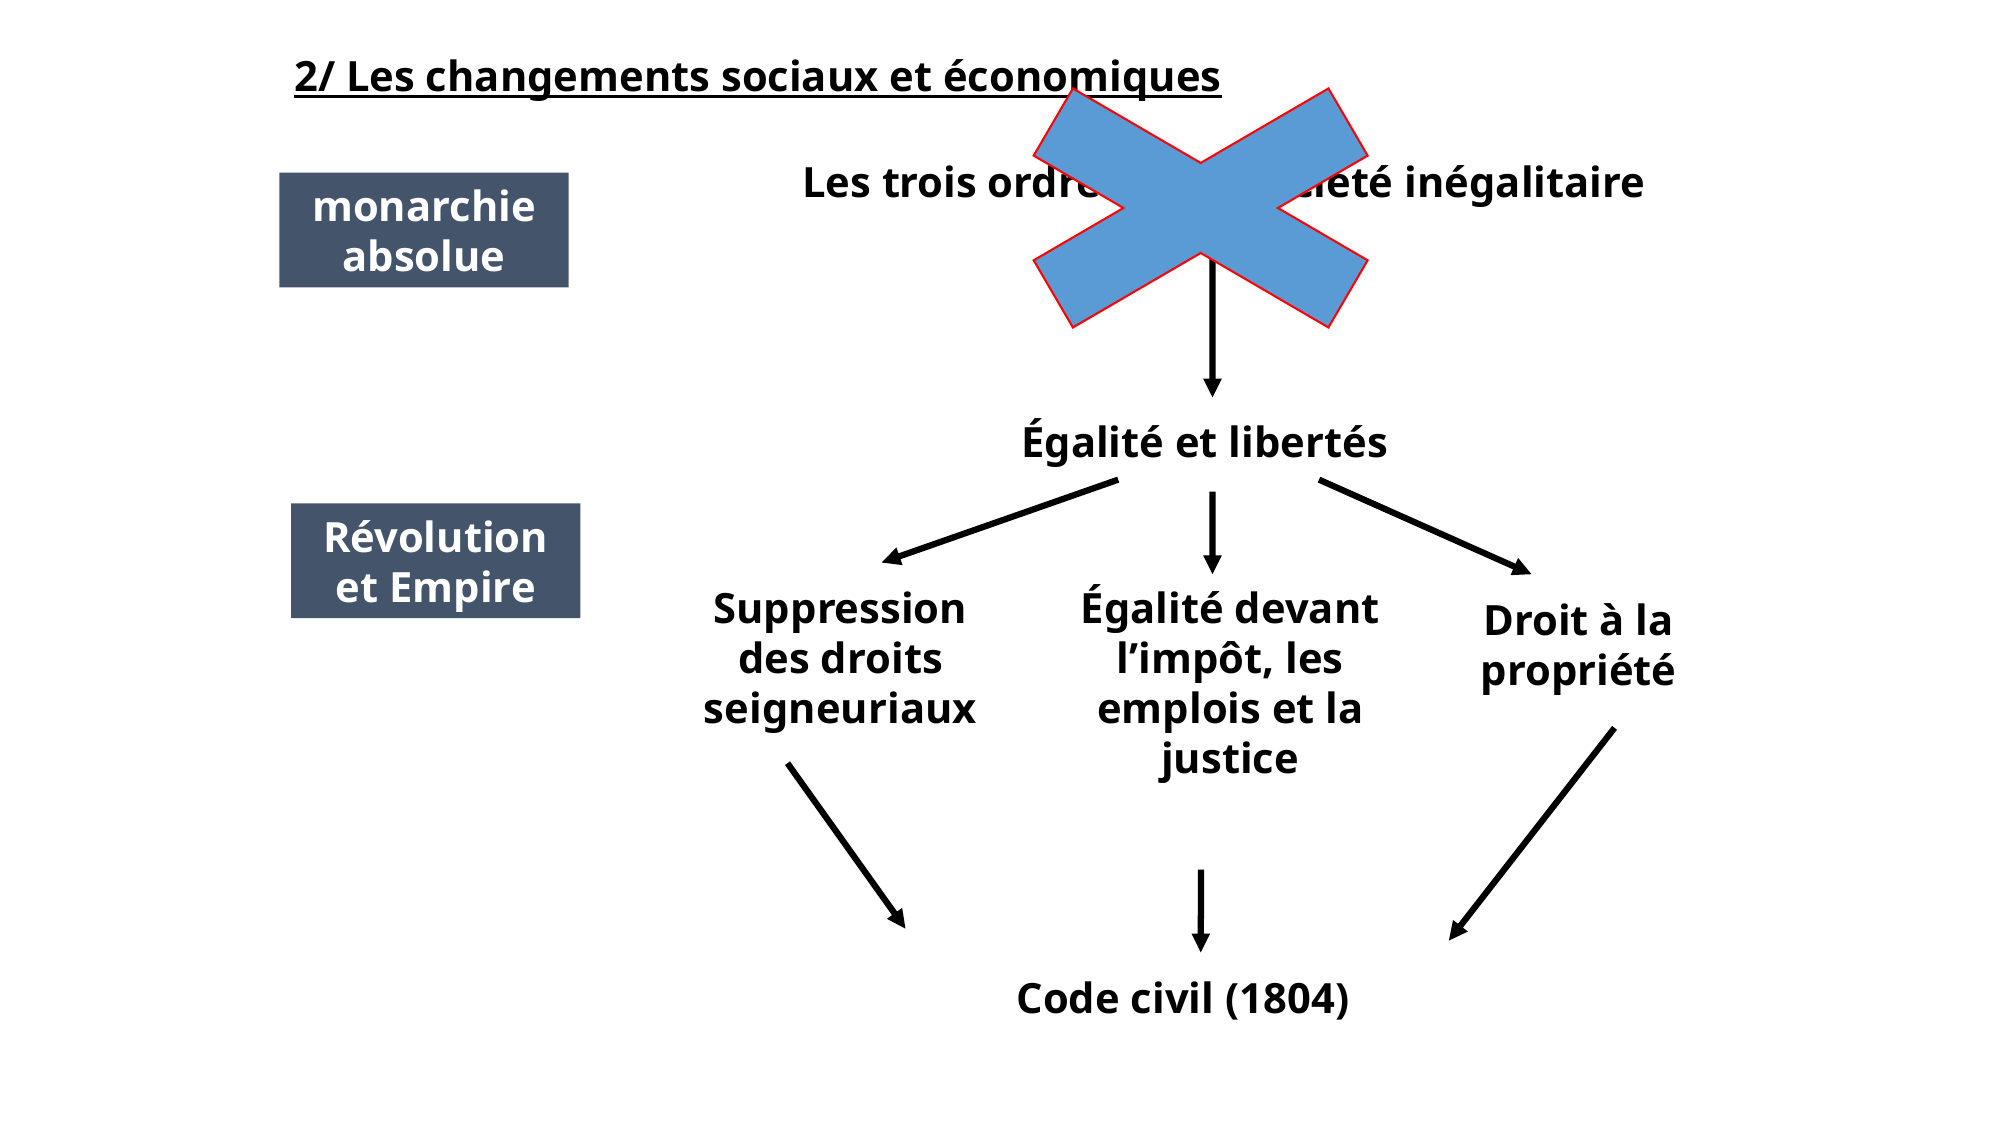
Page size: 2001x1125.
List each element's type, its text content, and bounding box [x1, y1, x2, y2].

text_box [1448, 727, 1615, 941]
text_box Droit à la propriété [1436, 586, 1721, 701]
text_box Révolution et Empire [291, 503, 581, 619]
text_box Égalité et libertés [678, 408, 1731, 474]
text_box Égalité devant l’impôt, les emplois et la justice [1059, 574, 1402, 789]
text_box [1206, 262, 1219, 398]
text_box [1318, 479, 1532, 575]
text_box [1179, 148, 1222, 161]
text_box [787, 763, 906, 929]
text_box Les trois ordres : une société inégalitaire [787, 148, 1119, 214]
text_box Code civil (1804) [657, 964, 1709, 1029]
text_box monarchie absolue [279, 172, 569, 288]
text_box [1194, 869, 1208, 953]
text_box [1206, 491, 1219, 575]
text_box [881, 479, 1119, 565]
text_box Les trois ordres : une société inégalitaire [1282, 148, 1661, 214]
text_box Suppression des droits seigneuriaux [669, 574, 1012, 739]
text_box 2/ Les changements sociaux et économiques [279, 42, 1437, 108]
text_box [1032, 87, 1370, 329]
text_box [1359, 137, 1473, 148]
text_box [1160, 137, 1241, 148]
text_box [622, 137, 1042, 198]
